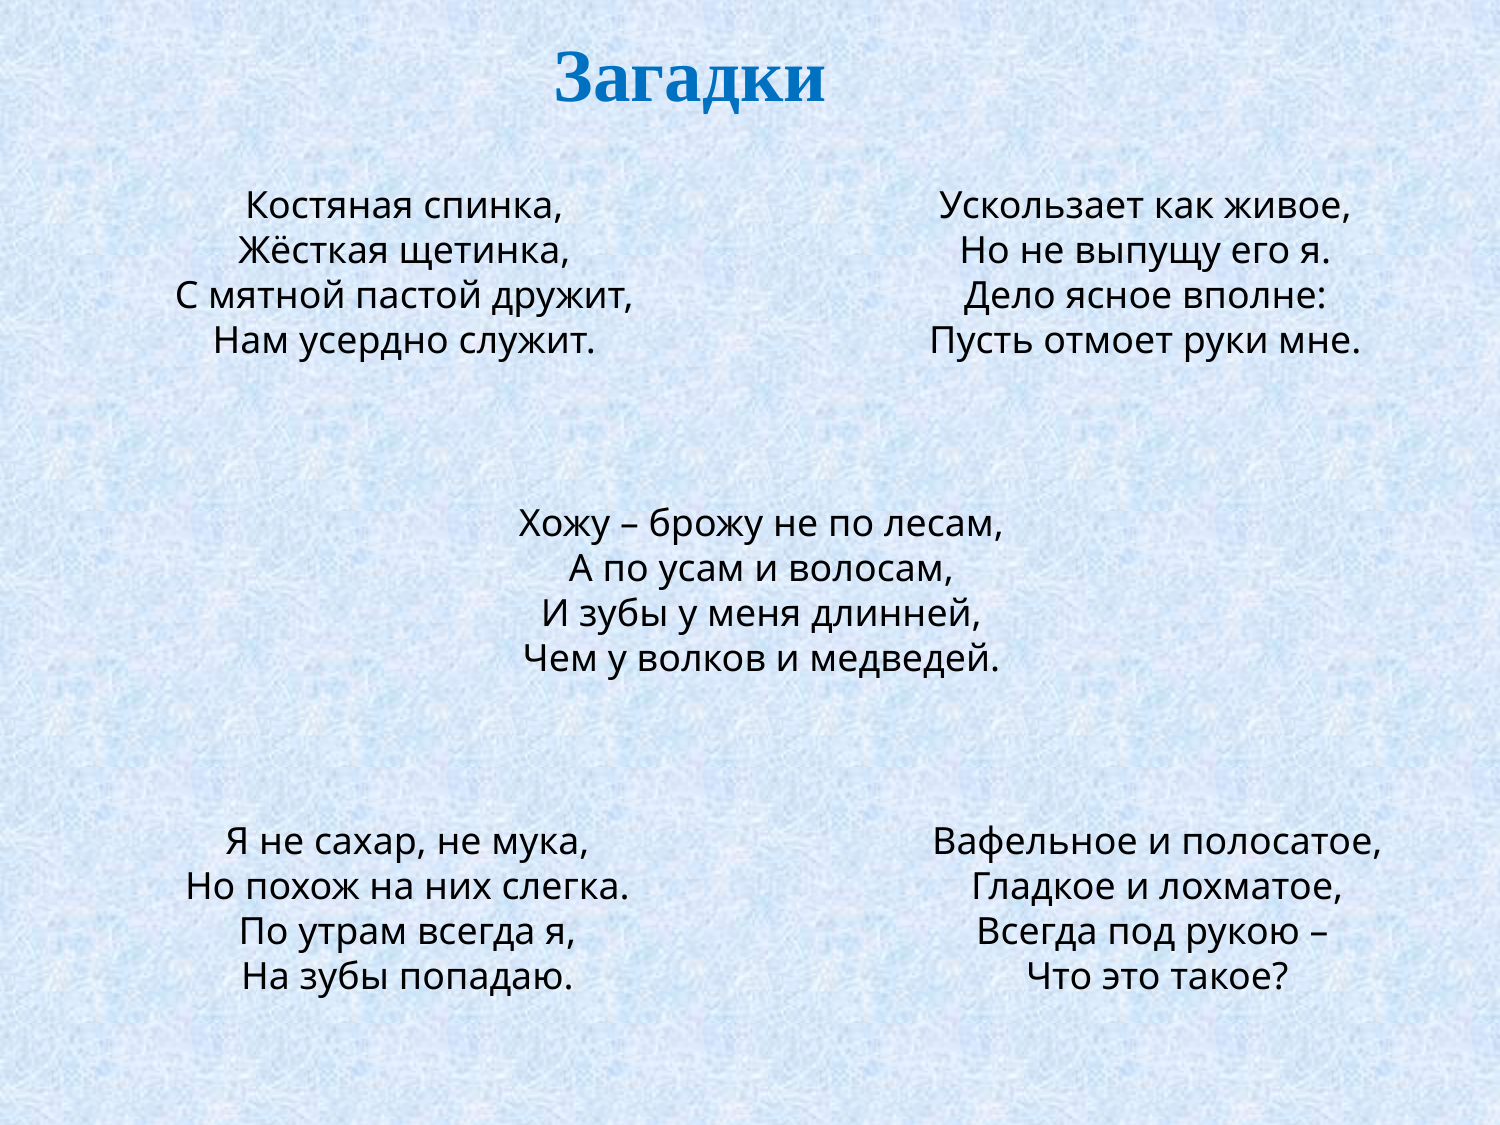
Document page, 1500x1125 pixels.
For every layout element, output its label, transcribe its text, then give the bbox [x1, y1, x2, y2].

picture [0, 0, 1500, 1125]
text_box Ускользает как живое, Но не выпущу его я. Дело ясное вполне: Пусть отмоет руки мне. [891, 174, 1400, 369]
text_box Костяная спинка, Жёсткая щетинка, С мятной пастой дружит, Нам усердно служит. [147, 174, 662, 369]
text_box Загадки [537, 19, 844, 124]
text_box Хожу – брожу не по лесам, А по усам и волосам, И зубы у меня длинней, Чем у волков и медведей. [454, 491, 1069, 687]
text_box Вафельное и полосатое, Гладкое и лохматое, Всегда под рукою – Что это такое? [915, 809, 1400, 1005]
text_box Я не сахар, не мука, Но похож на них слегка. По утрам всегда я, На зубы попадаю. [147, 809, 668, 1005]
